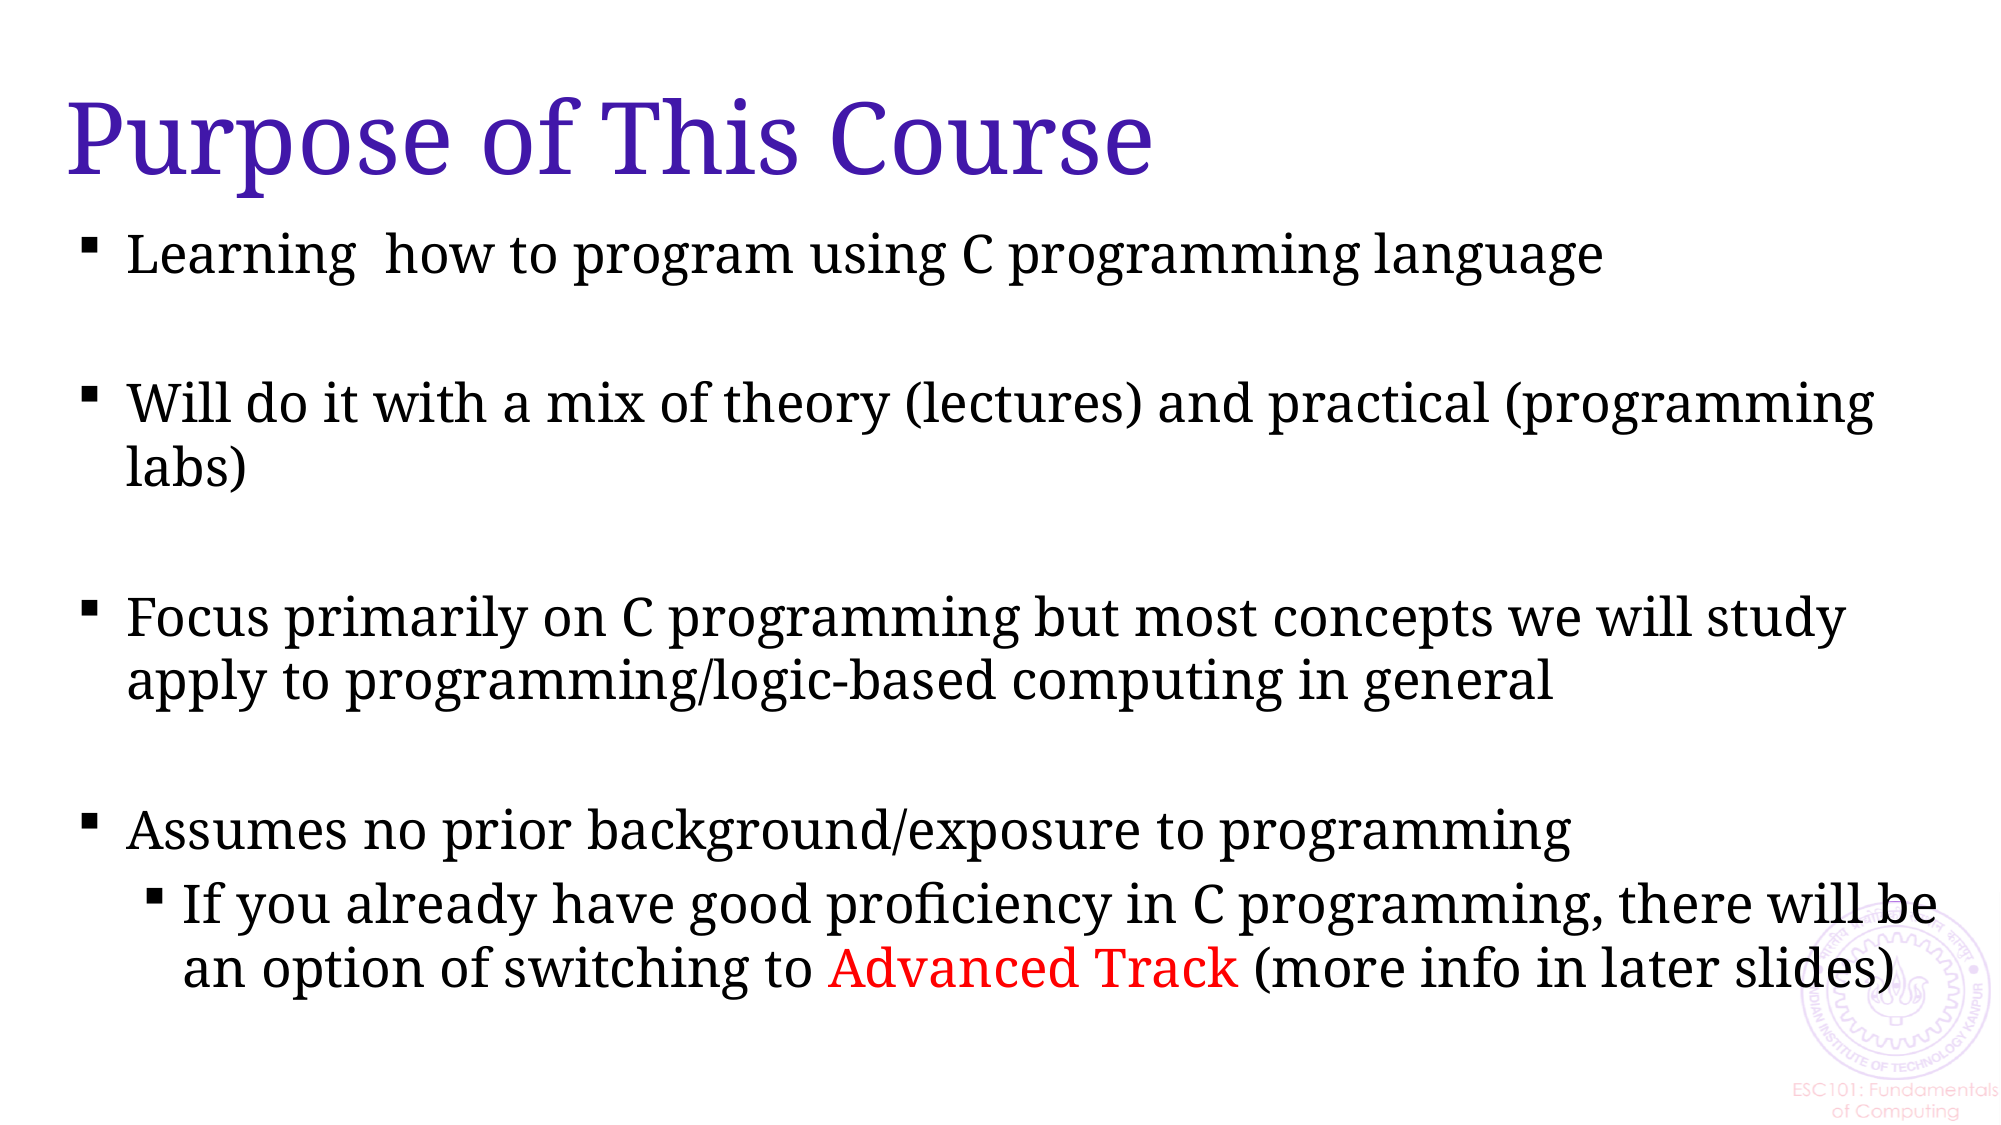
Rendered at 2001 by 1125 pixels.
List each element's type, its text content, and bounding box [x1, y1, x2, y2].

slide_number 3 [1433, 1042, 1900, 1103]
picture [1787, 892, 2000, 1125]
list Learning how to program using C programming language Will do it with a mix of theory (lectures) and practical (programming labs) Focus primarily on C programming but most concepts we will study apply to programming/logic-based computing in general Assumes no prior background/exposure to programming If you already have good proficiency in C programming, there will be an option of switching to Advanced Track (more info in later slides) [62, 212, 1963, 1080]
title Purpose of This Course [50, 45, 1950, 225]
